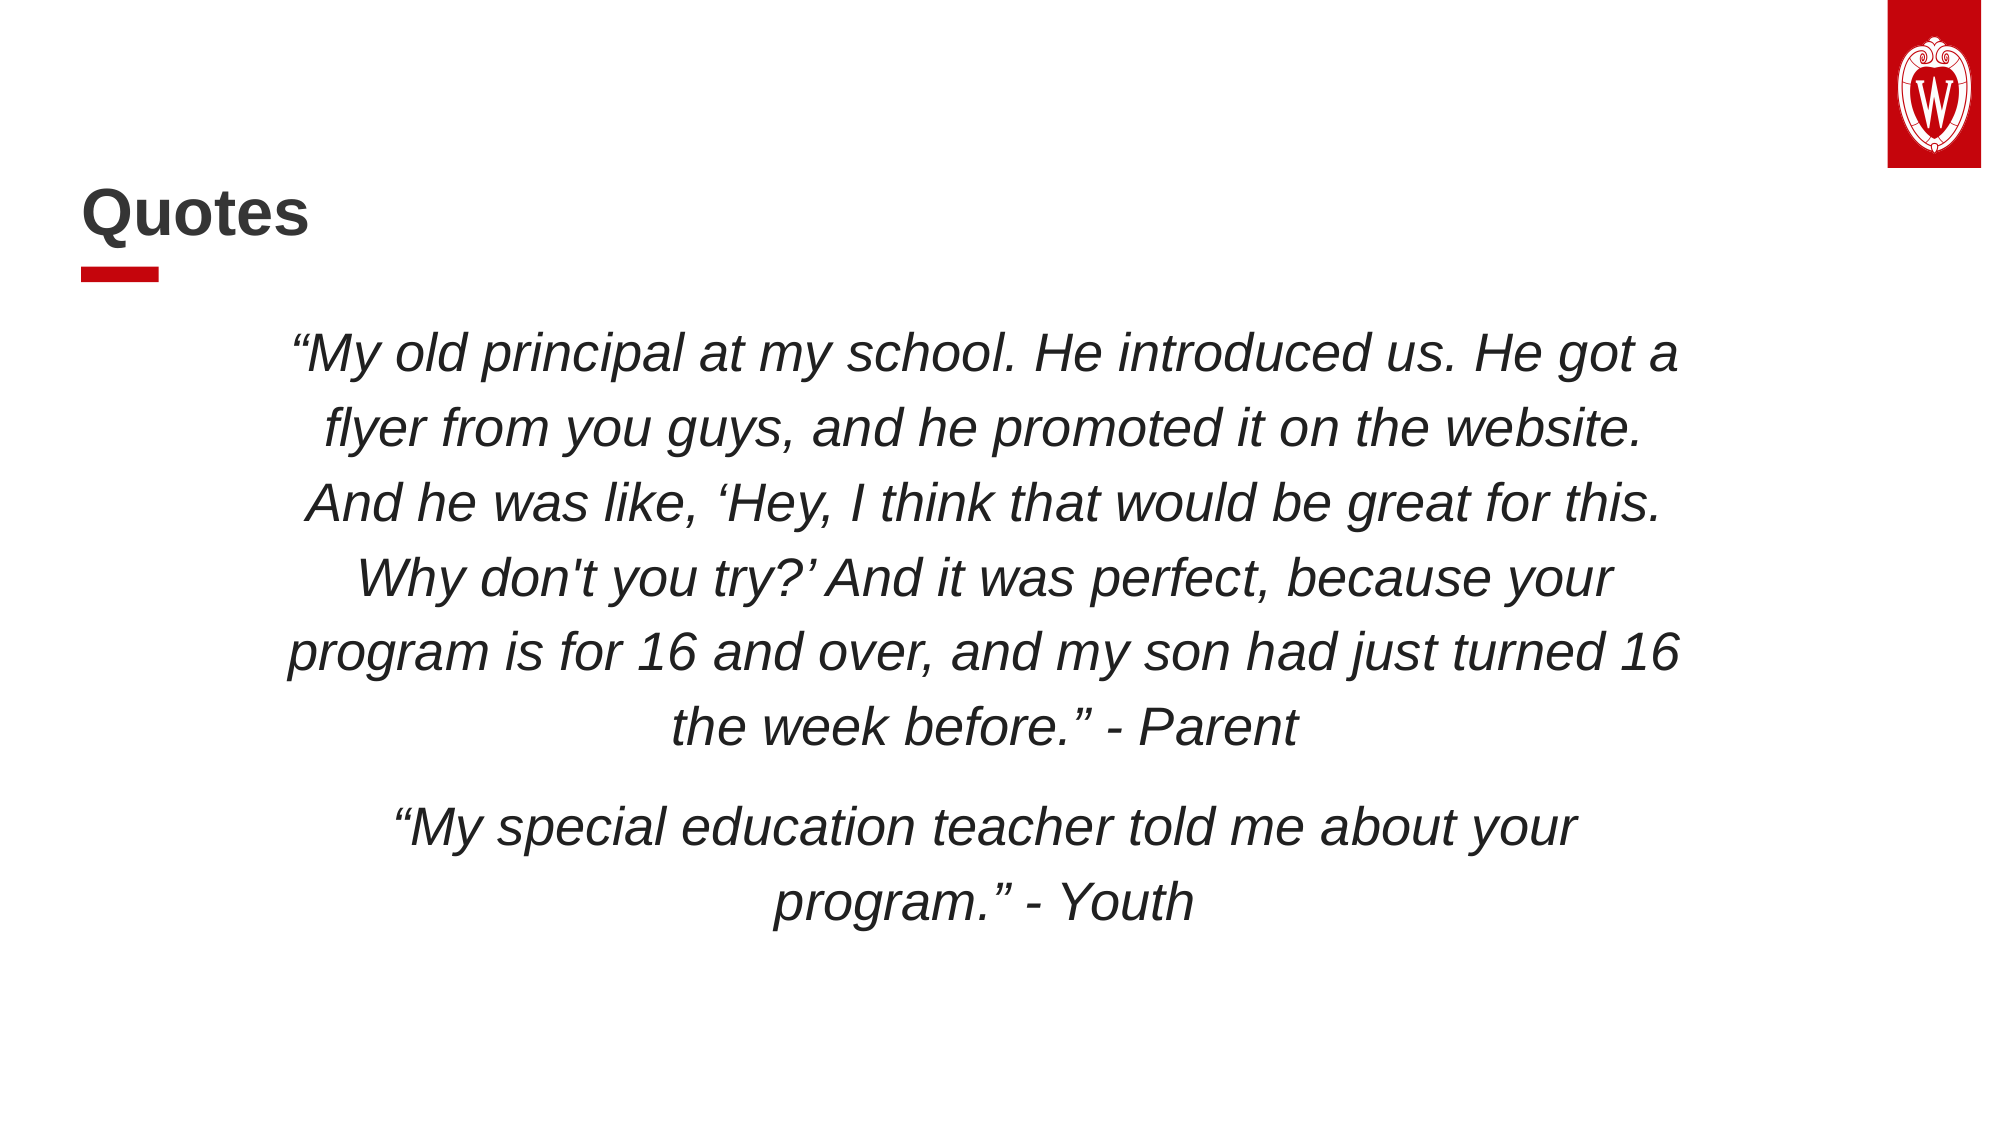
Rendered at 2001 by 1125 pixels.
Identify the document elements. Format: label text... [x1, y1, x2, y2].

picture [1897, 36, 1972, 154]
list “My old principal at my school. He introduced us. He got a flyer from you guys, and he promoted it on the website. And he was like, ‘Hey, I think that would be great for this. Why don't you try?’ And it was perfect, because your program is for 16 and over, and my son had just turned 16 the week before.” - Parent “My special education teacher told me about your program.” - Youth [288, 299, 1699, 1030]
title Quotes [81, 75, 1832, 250]
